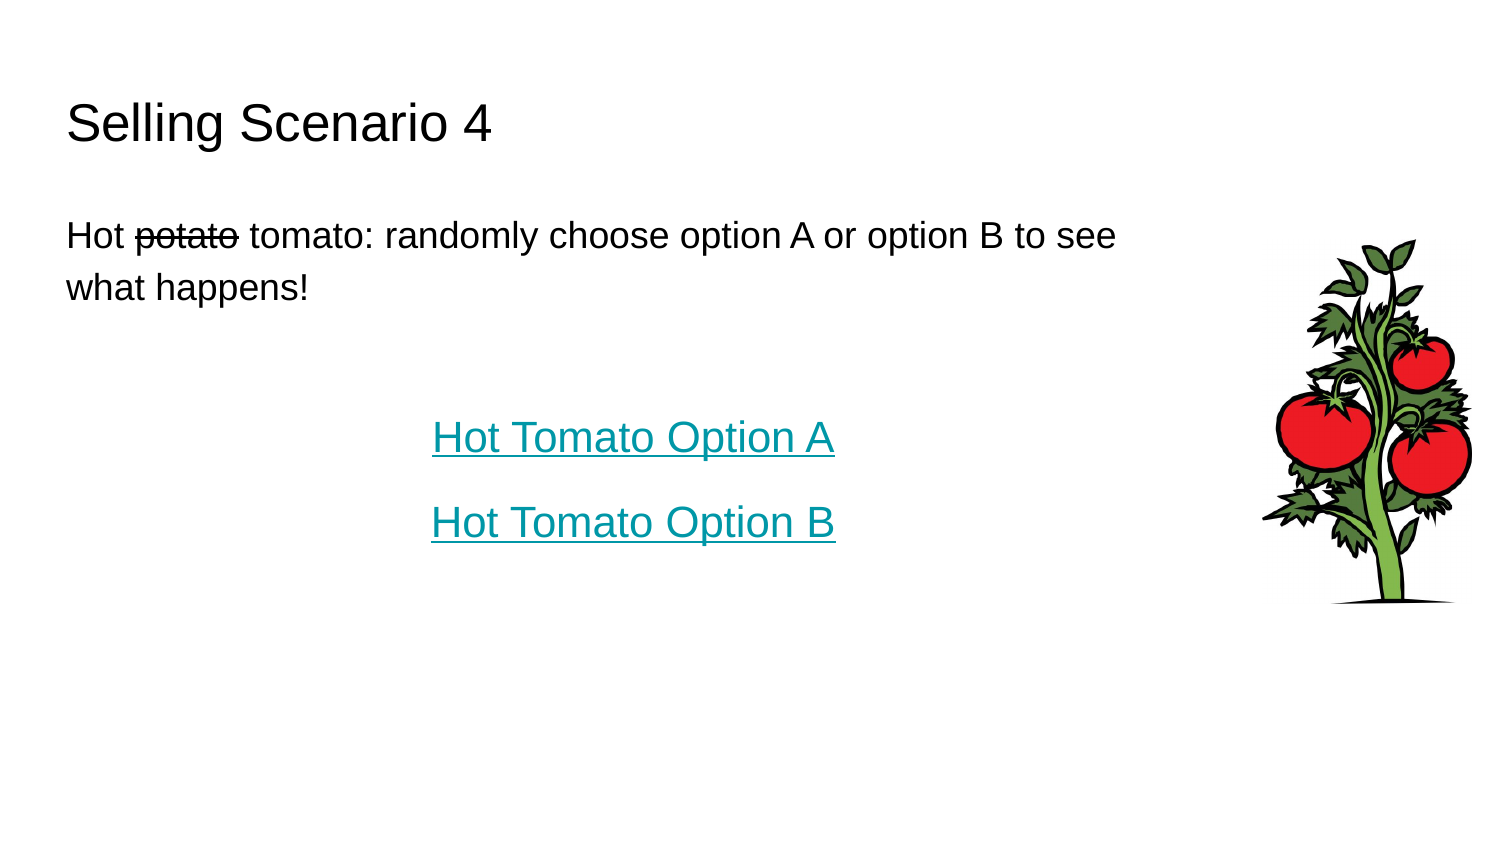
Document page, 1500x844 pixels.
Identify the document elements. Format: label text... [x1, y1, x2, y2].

picture [1261, 239, 1472, 604]
title Selling Scenario 4 [51, 72, 1449, 167]
list Hot potato tomato: randomly choose option A or option B to see what happens! Hot Tomato Option A Hot Tomato Option B [51, 189, 1216, 750]
